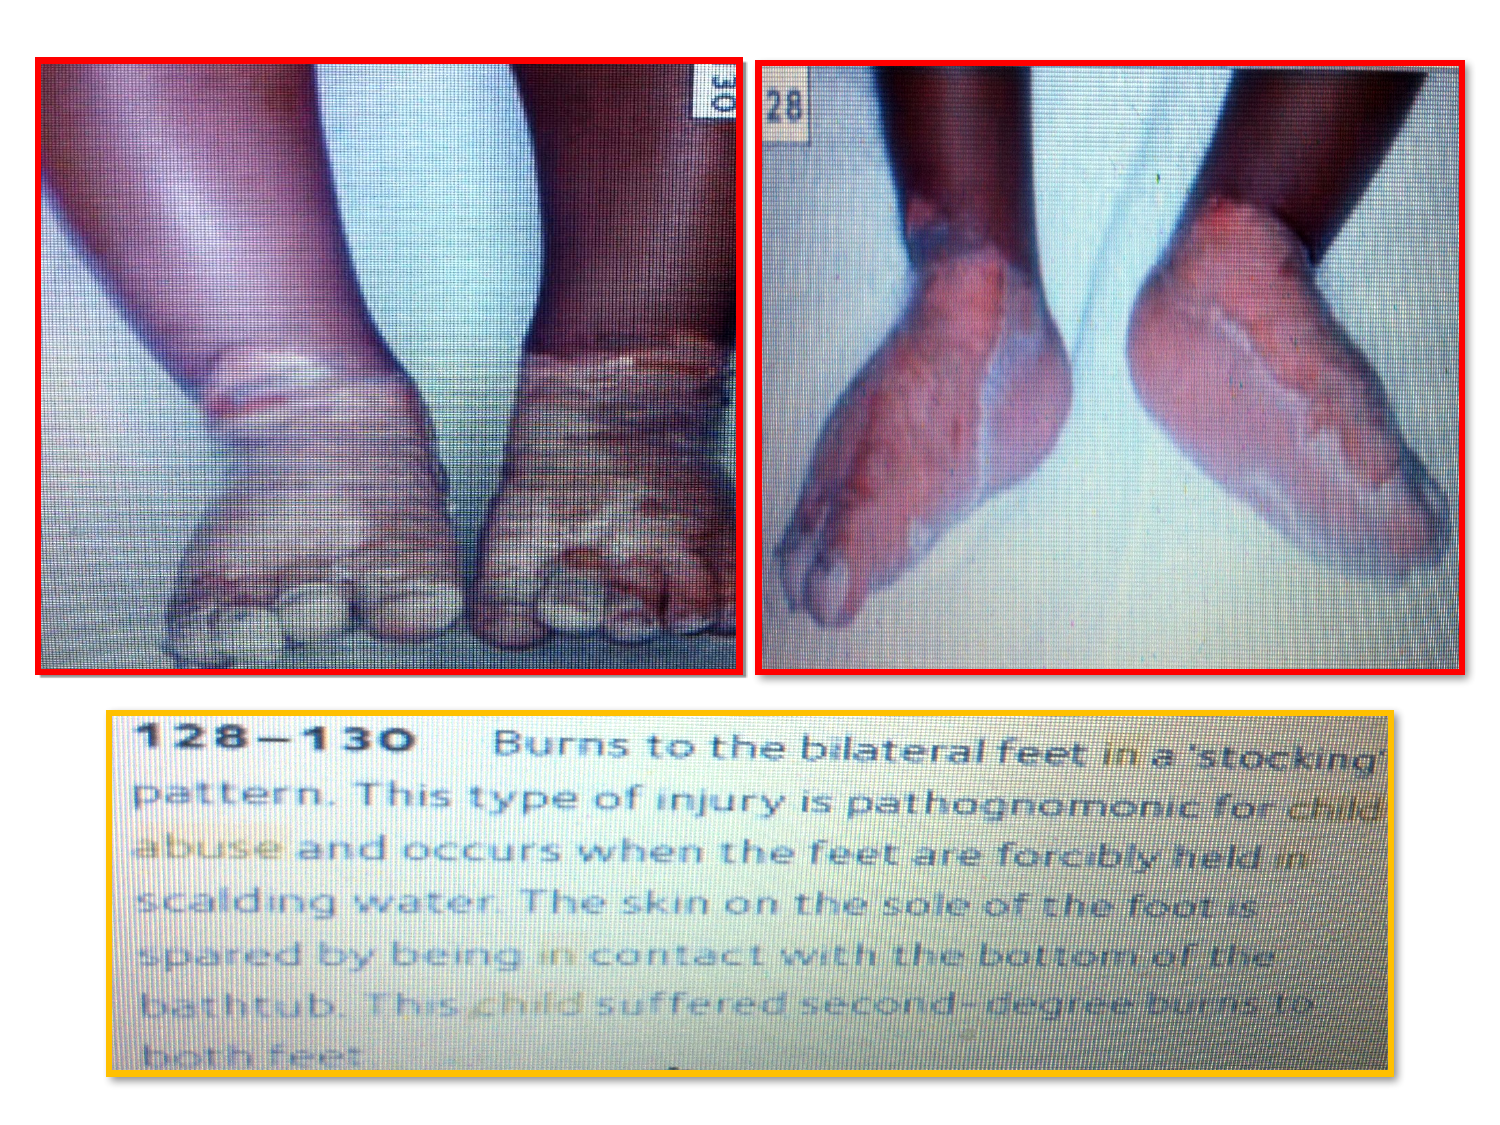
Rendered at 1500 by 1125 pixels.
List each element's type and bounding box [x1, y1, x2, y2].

list [40, 63, 737, 669]
picture [761, 66, 1460, 669]
picture [111, 715, 1389, 1071]
